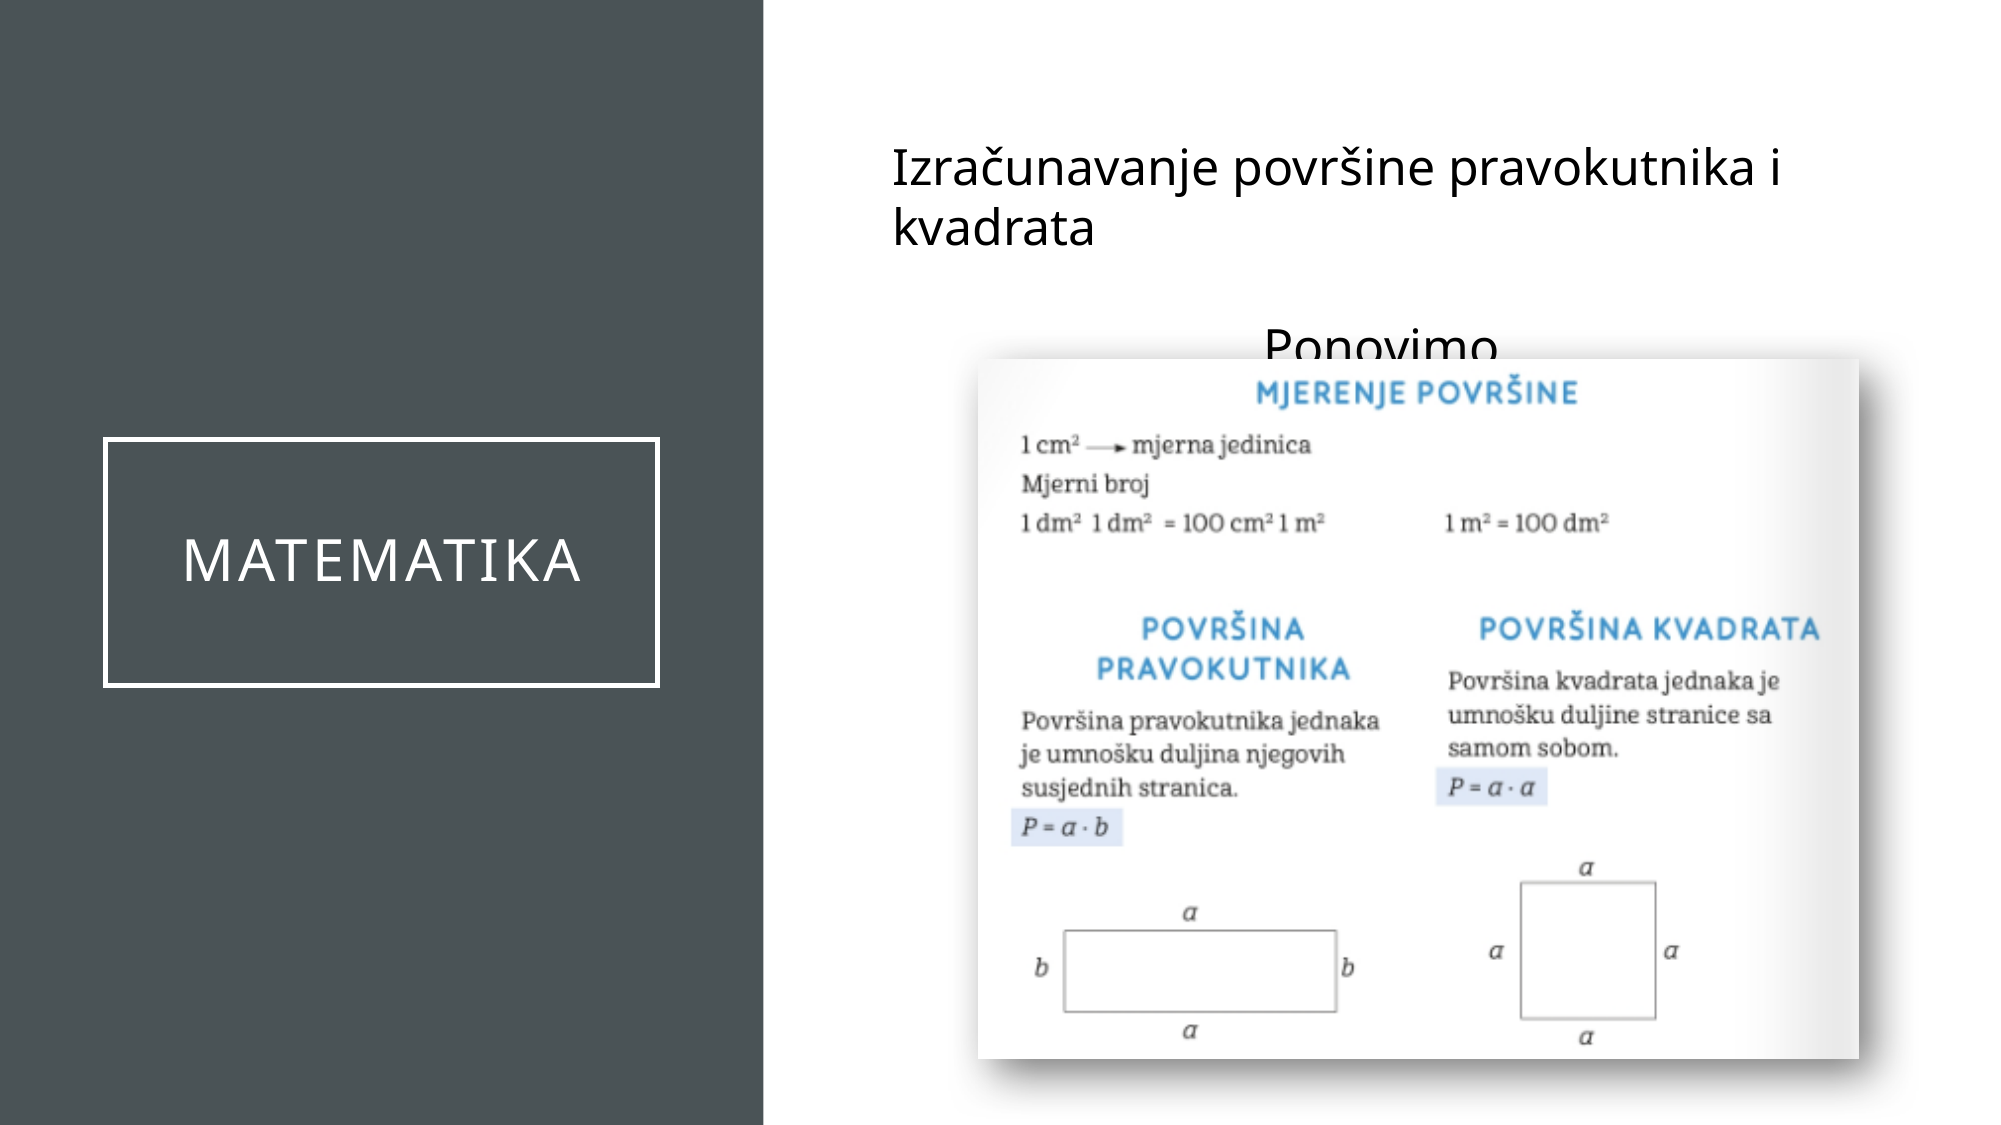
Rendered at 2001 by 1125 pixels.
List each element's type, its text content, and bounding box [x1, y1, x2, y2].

text_box Izračunavanje površine pravokutnika i kvadrata Ponovimo [877, 83, 1886, 383]
picture [978, 359, 1859, 1059]
title matematika [103, 437, 660, 688]
text_box [764, 0, 2000, 1125]
text_box [0, 0, 764, 1125]
